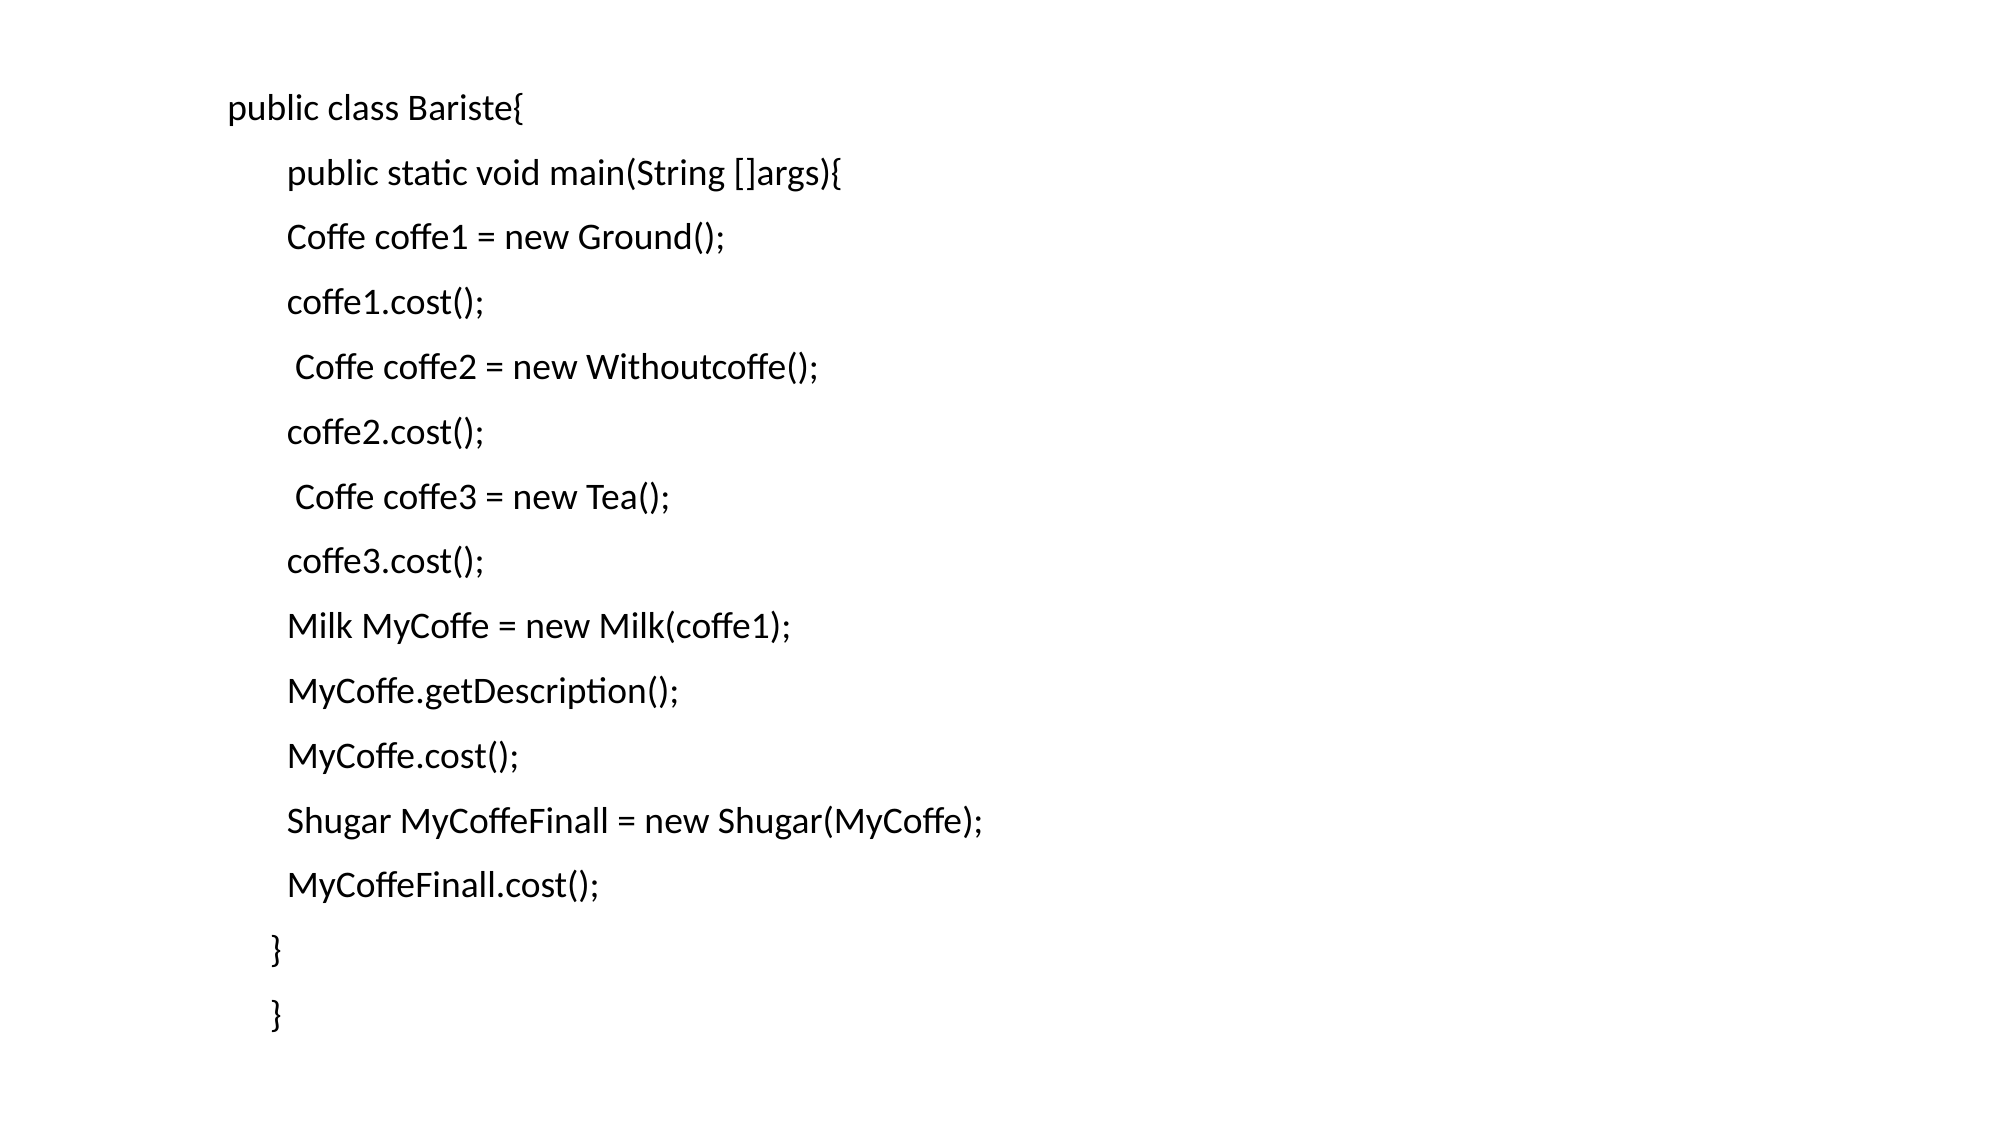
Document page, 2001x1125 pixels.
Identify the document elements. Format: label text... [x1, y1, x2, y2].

text_box public class Bariste{ public static void main(String []args){ Coffe coffe1 = new Ground(); coffe1.cost(); Coffe coffe2 = new Withoutcoffe(); coffe2.cost(); Coffe coffe3 = new Tea(); coffe3.cost(); Milk MyCoffe = new Milk(coffe1); MyCoffe.getDescription(); MyCoffe.cost(); Shugar MyCoffeFinall = new Shugar(MyCoffe); MyCoffeFinall.cost(); } } [212, 72, 1213, 1043]
